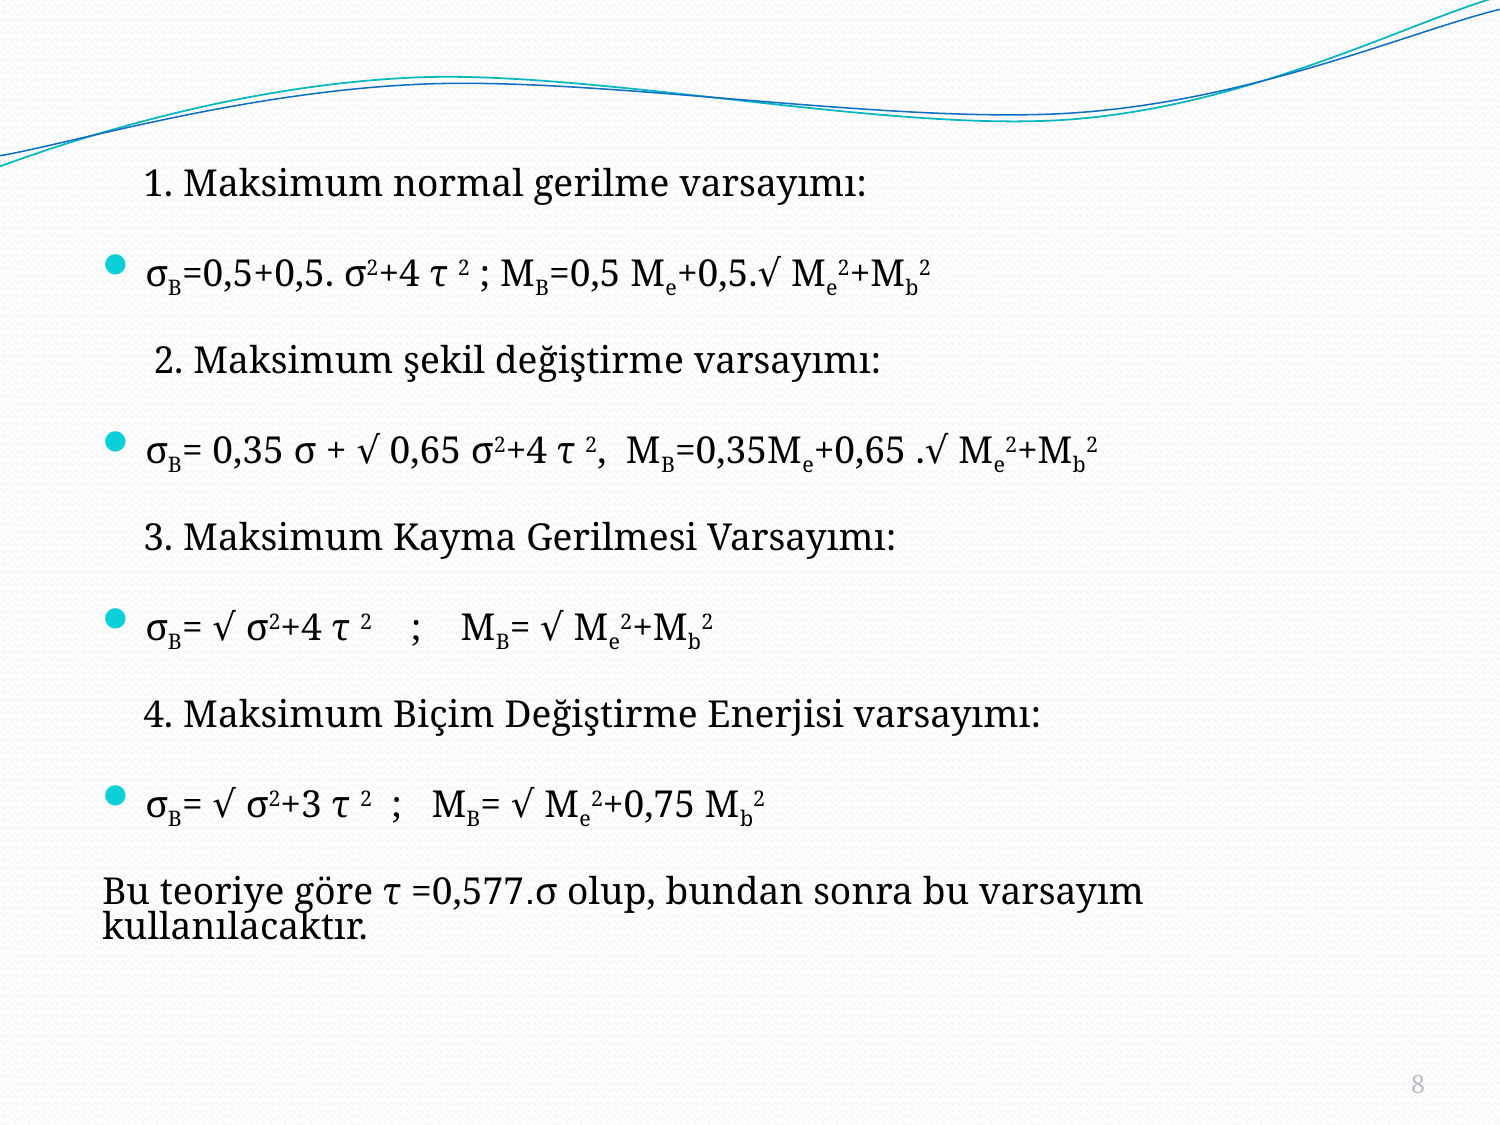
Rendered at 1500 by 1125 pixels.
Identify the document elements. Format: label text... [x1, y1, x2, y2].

list 1. Maksimum normal gerilme varsayımı: σB=0,5+0,5. σ2+4 τ 2 ; MB=0,5 Me+0,5.√ Me2+Mb2 2. Maksimum şekil değiştirme varsayımı: σB= 0,35 σ + √ 0,65 σ2+4 τ 2, MB=0,35Me+0,65 .√ Me2+Mb2 3. Maksimum Kayma Gerilmesi Varsayımı: σB= √ σ2+4 τ 2 ; MB= √ Me2+Mb2 4. Maksimum Biçim Değiştirme Enerjisi varsayımı: σB= √ σ2+3 τ 2 ; MB= √ Me2+0,75 Mb2 Bu teoriye göre τ =0,577.σ olup, bundan sonra bu varsayım kullanılacaktır. [87, 160, 1425, 963]
slide_number 8 [1299, 1042, 1425, 1103]
